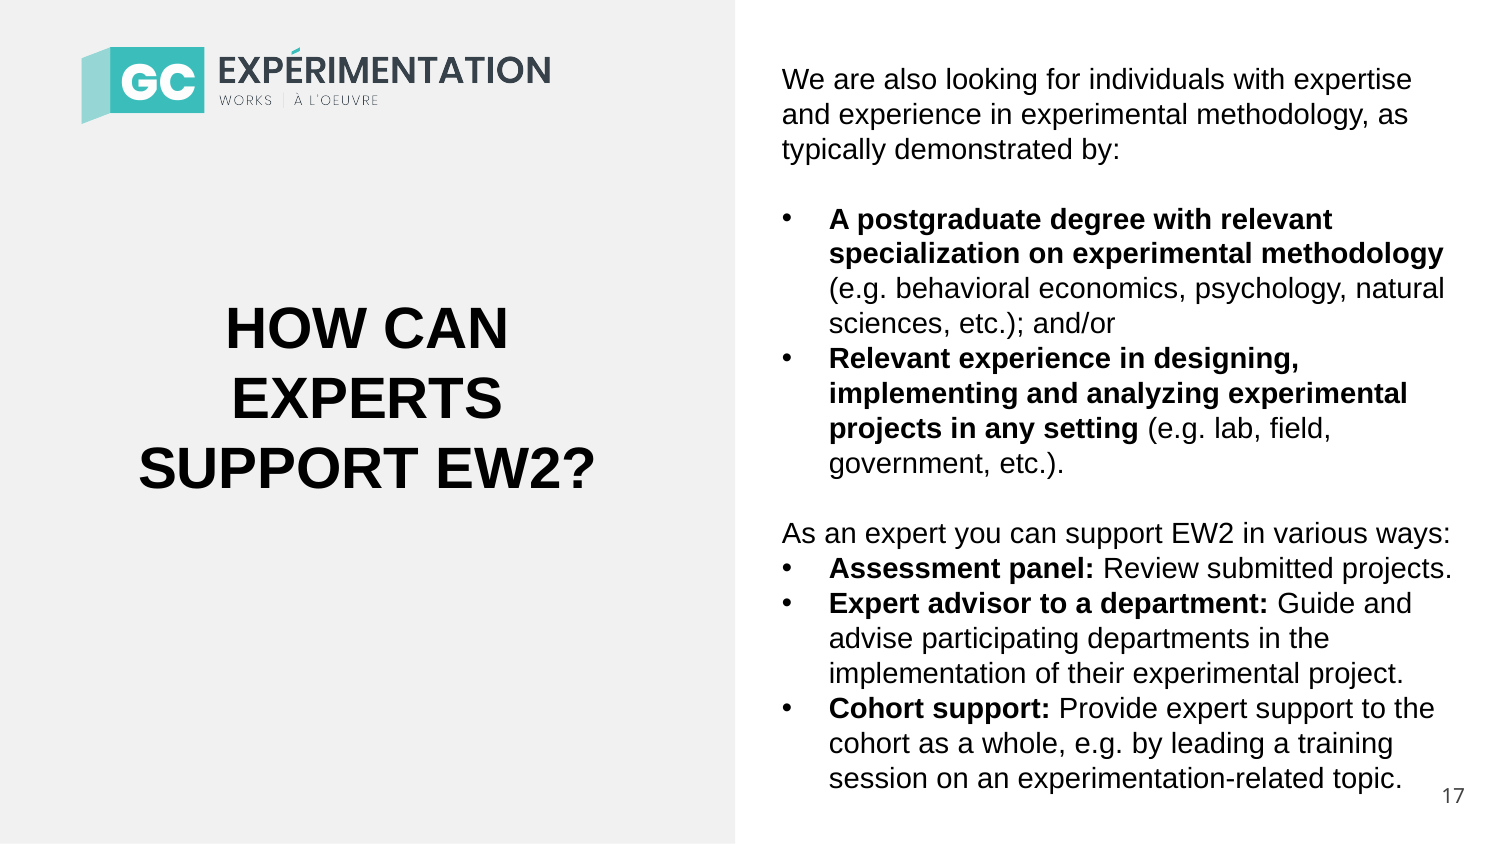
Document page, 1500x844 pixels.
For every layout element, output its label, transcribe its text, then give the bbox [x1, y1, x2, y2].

text_box [255, 303, 767, 614]
text_box We are also looking for individuals with expertise and experience in experimental methodology, as typically demonstrated by: A postgraduate degree with relevant specialization on experimental methodology (e.g. behavioral economics, psychology, natural sciences, etc.); and/or Relevant experience in designing, implementing and analyzing experimental projects in any setting (e.g. lab, field, government, etc.). As an expert you can support EW2 in various ways: Assessment panel: Review submitted projects. Expert advisor to a department: Guide and advise participating departments in the implementation of their experimental project. Cohort support: Provide expert support to the cohort as a whole, e.g. by leading a training session on an experimentation-related topic. [767, 52, 1469, 802]
picture [0, 21, 625, 137]
text_box HOW CAN EXPERTS SUPPORT EW2? [123, 282, 612, 508]
slide_number 17 [1389, 764, 1480, 830]
text_box [0, 0, 737, 844]
